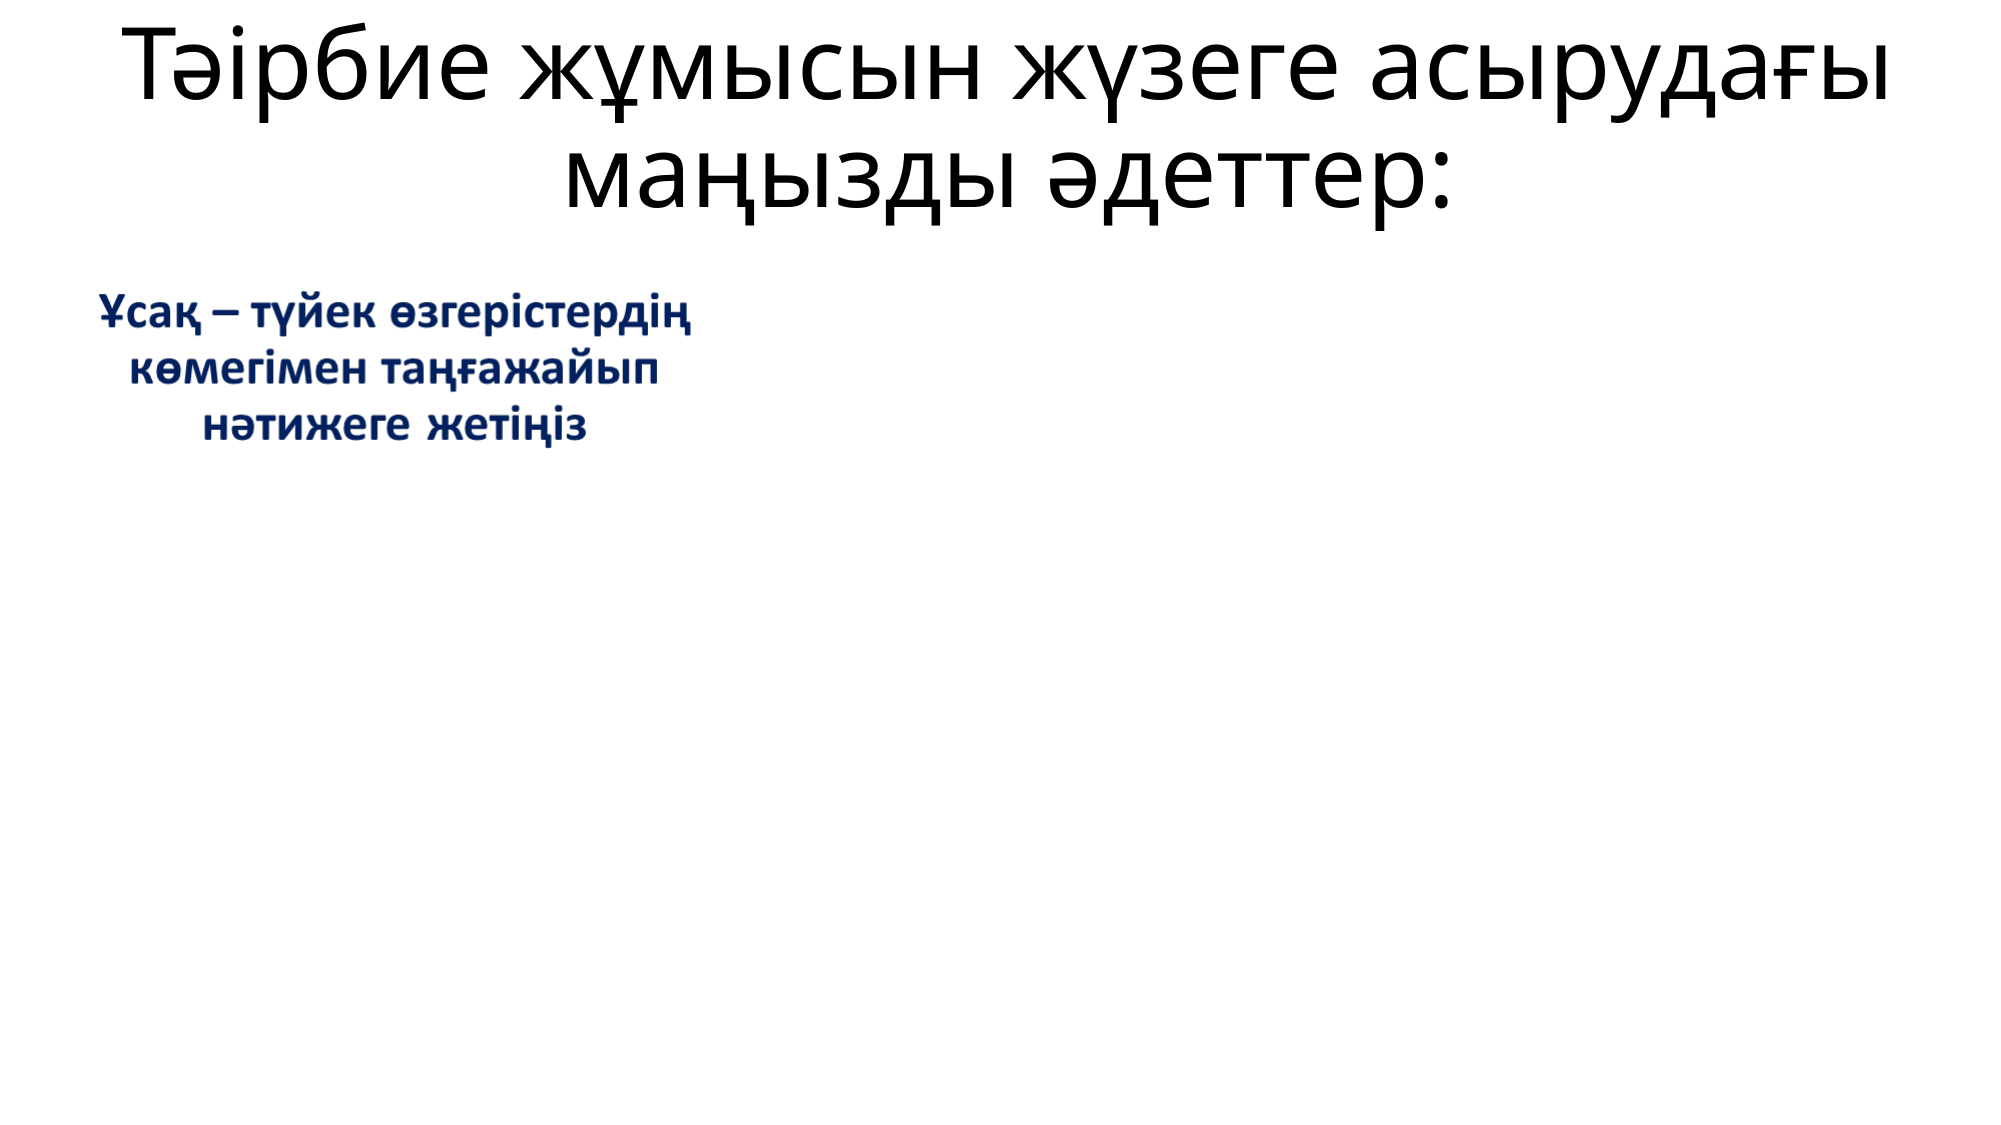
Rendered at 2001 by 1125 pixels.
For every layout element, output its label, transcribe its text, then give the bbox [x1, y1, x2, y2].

picture [49, 258, 740, 485]
title Тәірбие жұмысын жүзеге асырудағы маңызды әдеттер: [77, 75, 1941, 168]
